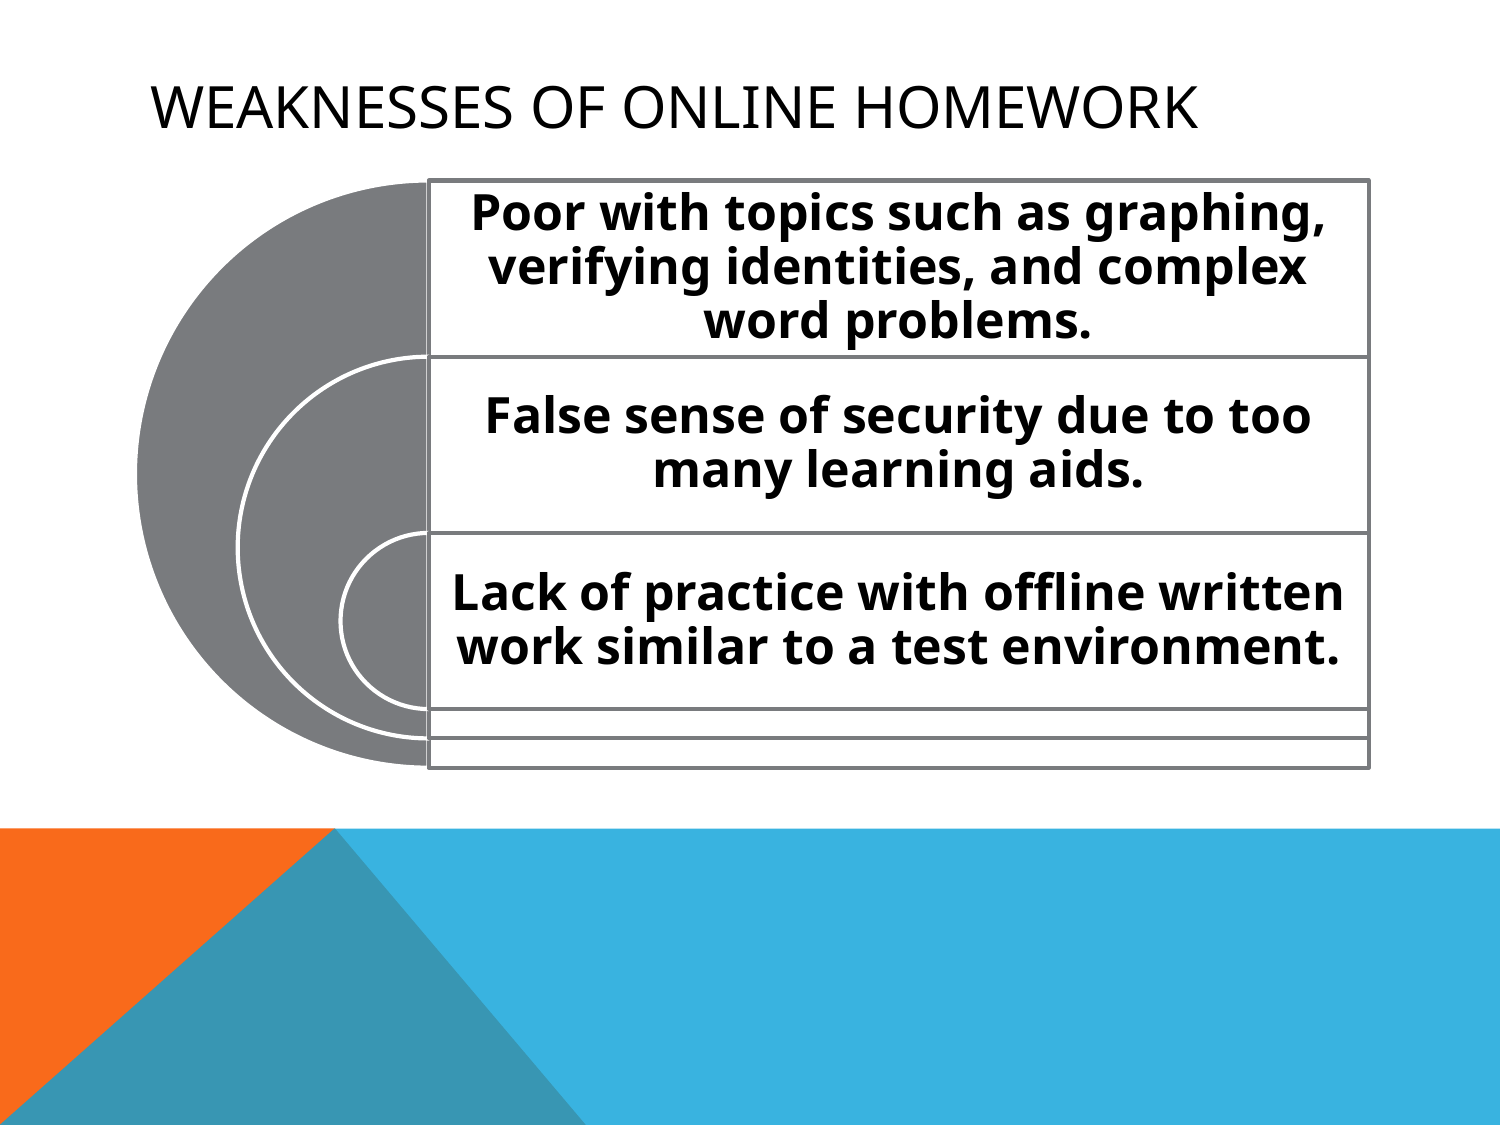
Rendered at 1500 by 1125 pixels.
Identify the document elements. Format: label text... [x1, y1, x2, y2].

title Weaknesses of online homework [135, 60, 1369, 150]
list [134, 180, 1369, 768]
